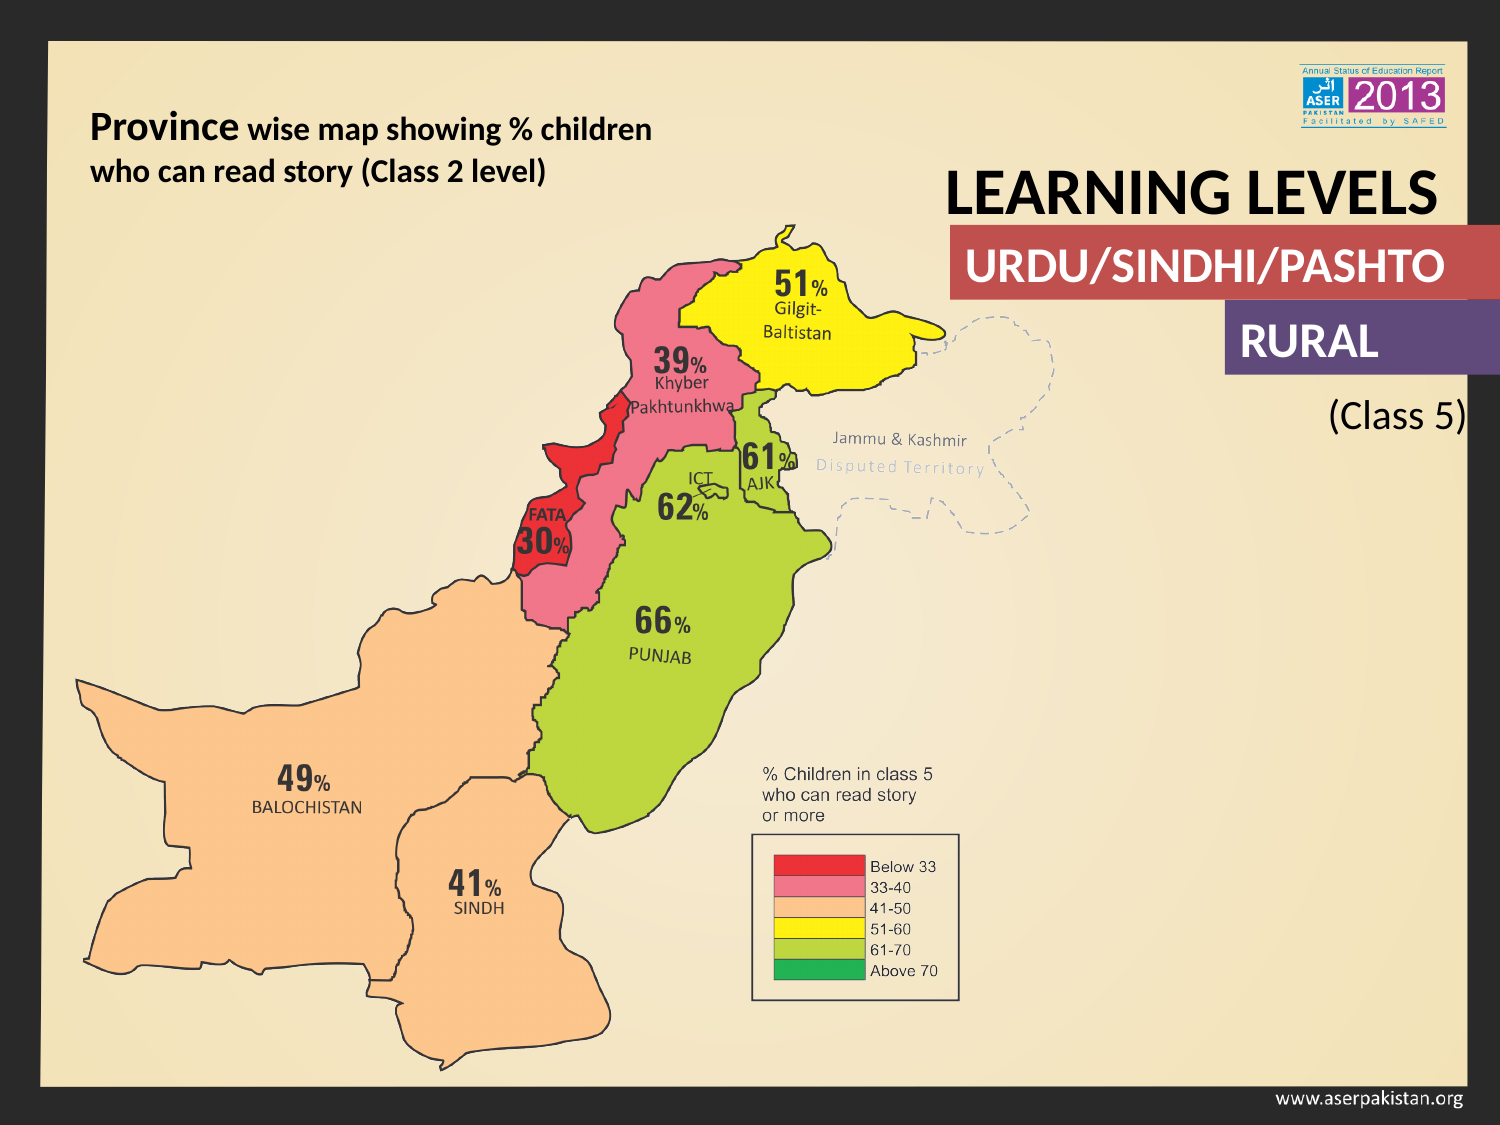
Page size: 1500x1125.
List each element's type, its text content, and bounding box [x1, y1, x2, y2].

text_box URDU/SINDHI/PASHTO [1055, 224, 1500, 300]
text_box RURAL [1224, 299, 1500, 375]
picture [0, 0, 1500, 1125]
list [74, 224, 1055, 1072]
text_box Province wise map showing % children who can read story (Class 2 level) [74, 99, 688, 188]
title (Class 5) [1312, 375, 1500, 450]
text_box LEARNING LEVELS [912, 137, 1488, 224]
